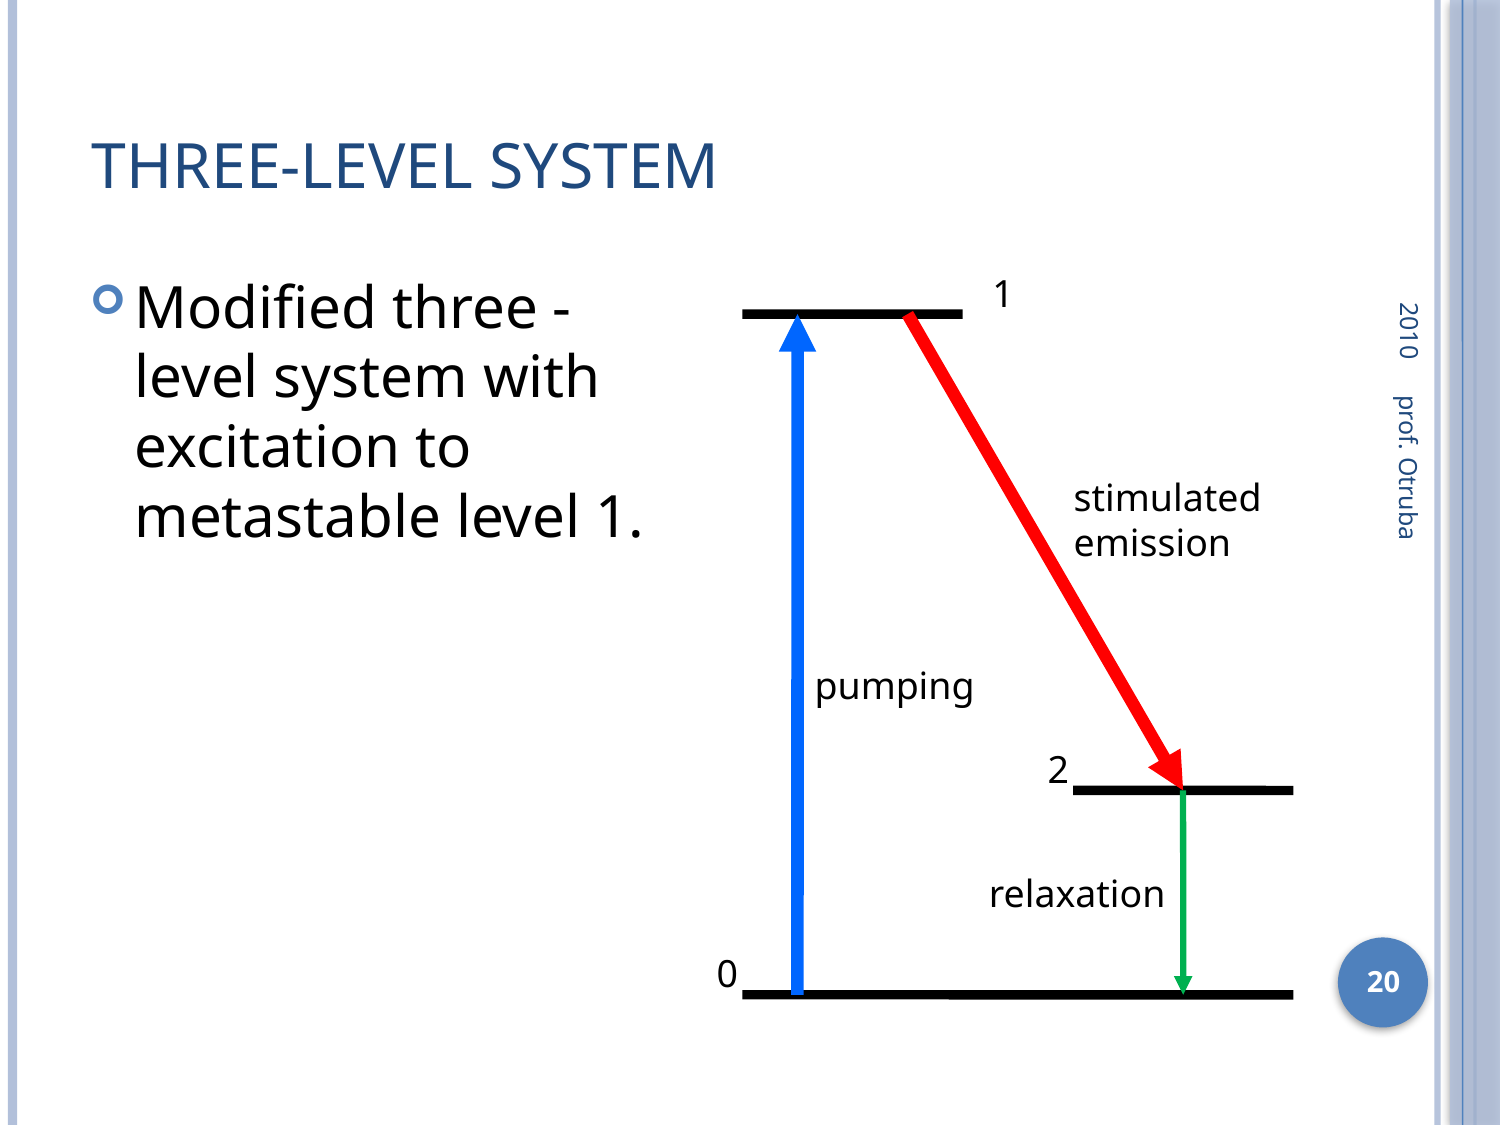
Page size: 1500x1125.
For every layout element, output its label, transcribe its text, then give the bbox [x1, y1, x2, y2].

footer prof. Otruba [1394, 380, 1440, 906]
slide_number 2010 [1378, 43, 1442, 374]
list Modified three - level system with excitation to metastable level 1. [75, 262, 699, 1013]
slide_number 20 [1333, 940, 1434, 1027]
title Three-level system [76, 42, 1302, 209]
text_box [699, 261, 1389, 1005]
